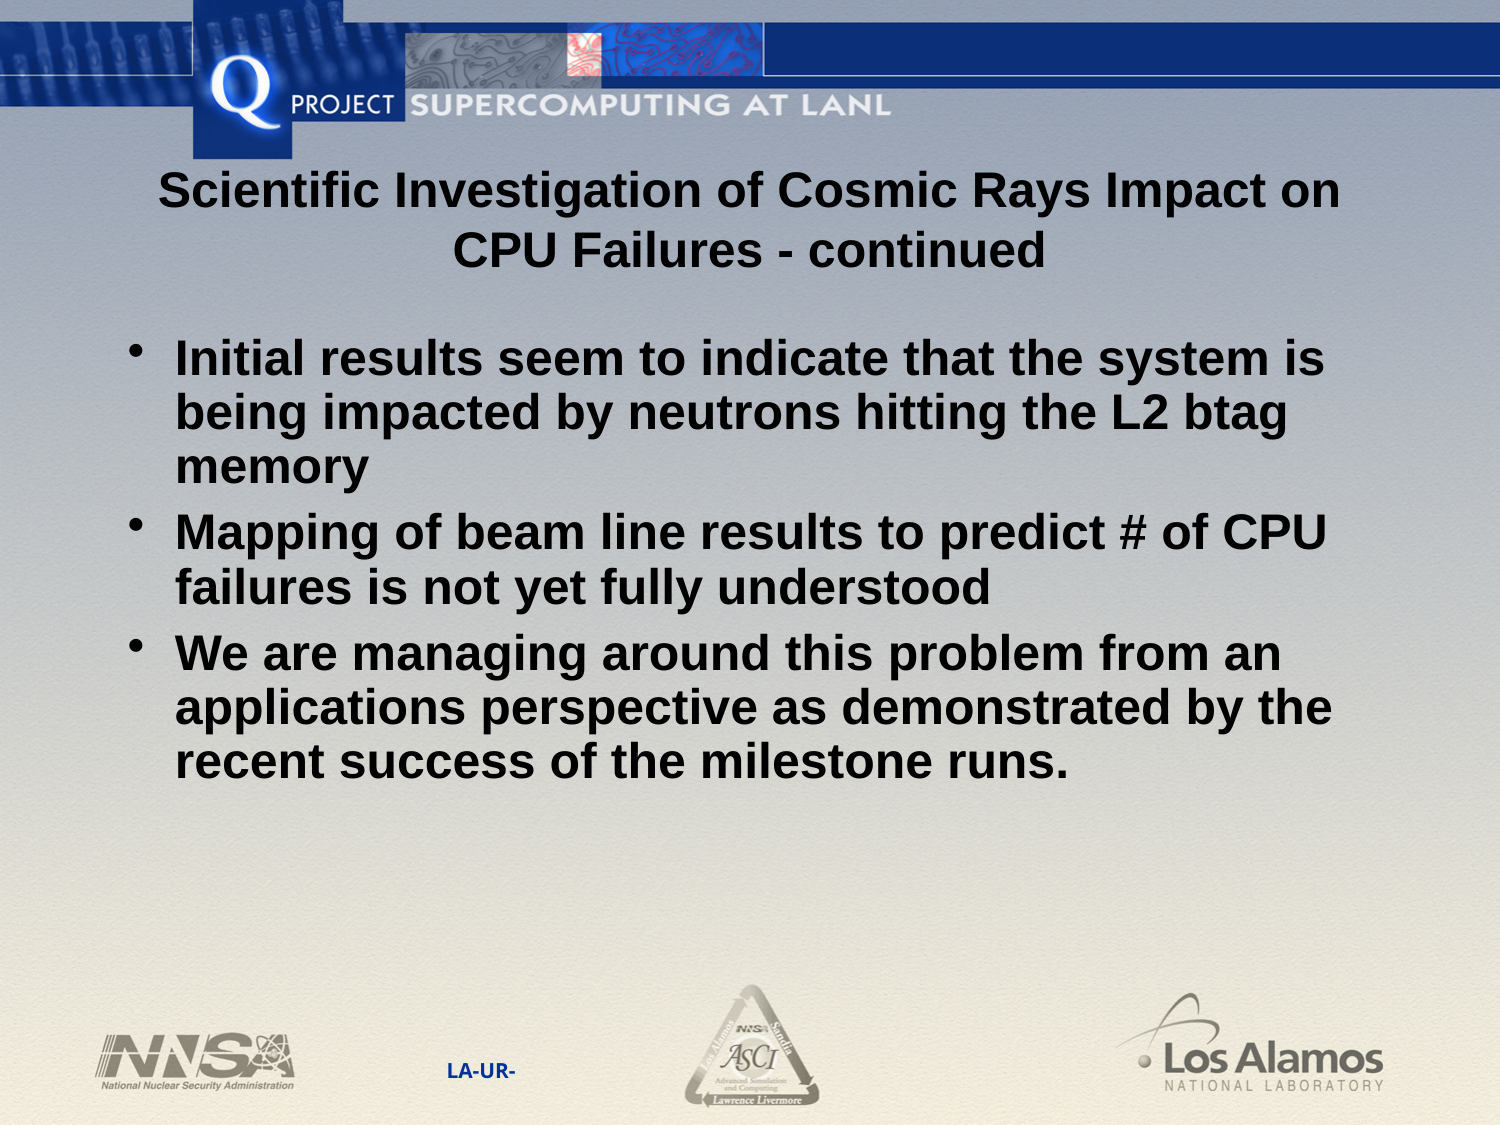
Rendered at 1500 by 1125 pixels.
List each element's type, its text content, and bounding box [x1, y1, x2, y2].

list Initial results seem to indicate that the system is being impacted by neutrons hitting the L2 btag memory Mapping of beam line results to predict # of CPU failures is not yet fully understood We are managing around this problem from an applications perspective as demonstrated by the recent success of the milestone runs. [112, 324, 1388, 1000]
title Scientific Investigation of Cosmic Rays Impact on CPU Failures - continued [112, 149, 1388, 300]
picture [0, 0, 1500, 1125]
footer LA-UR- [375, 1050, 588, 1113]
